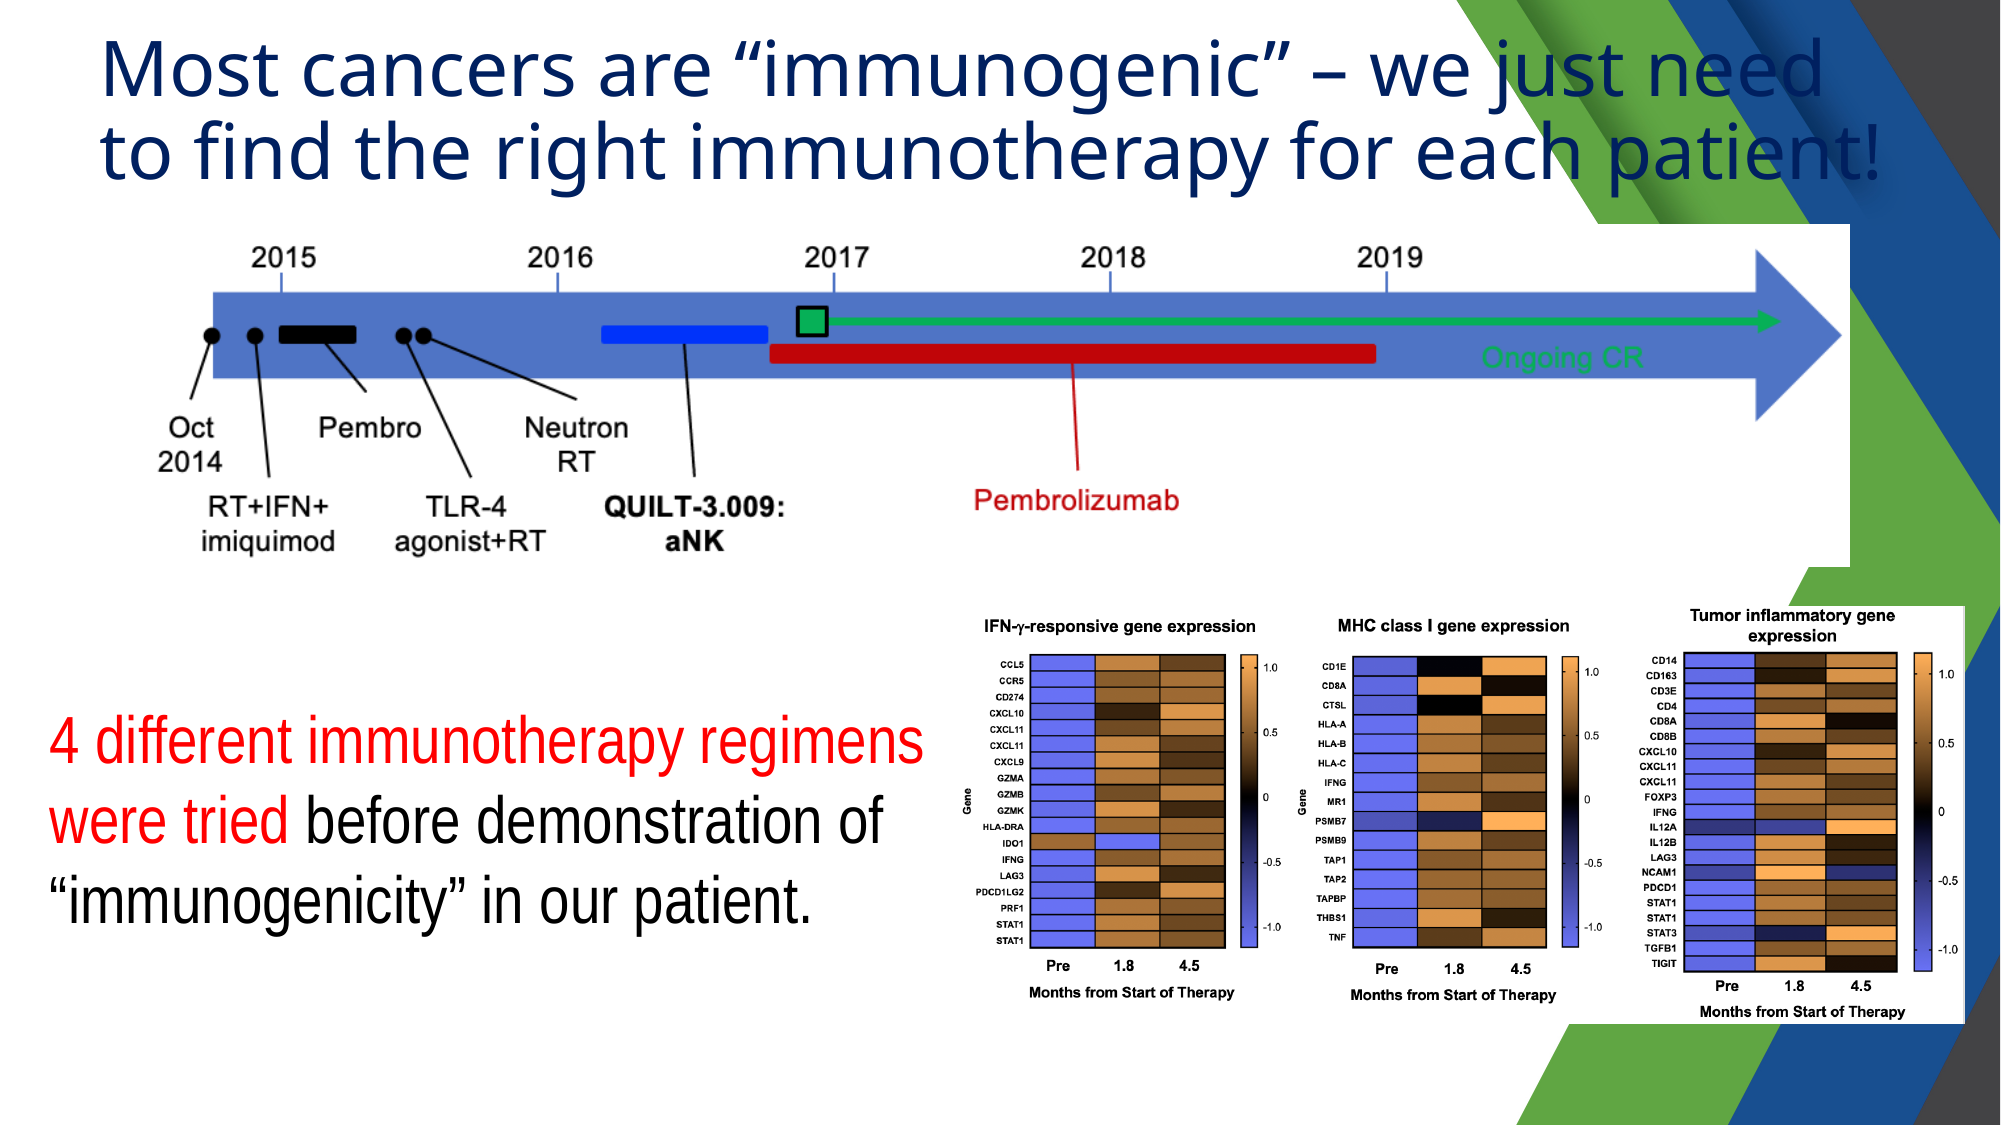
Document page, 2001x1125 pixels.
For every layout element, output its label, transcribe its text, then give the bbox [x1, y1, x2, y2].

title Most cancers are “immunogenic” – we just need to find the right immunotherapy for each patient! [84, 19, 1916, 207]
picture [0, 0, 2001, 1125]
text_box 4 different immunotherapy regimens were tried before demonstration of “immunogenicity” in our patient. [35, 689, 958, 944]
